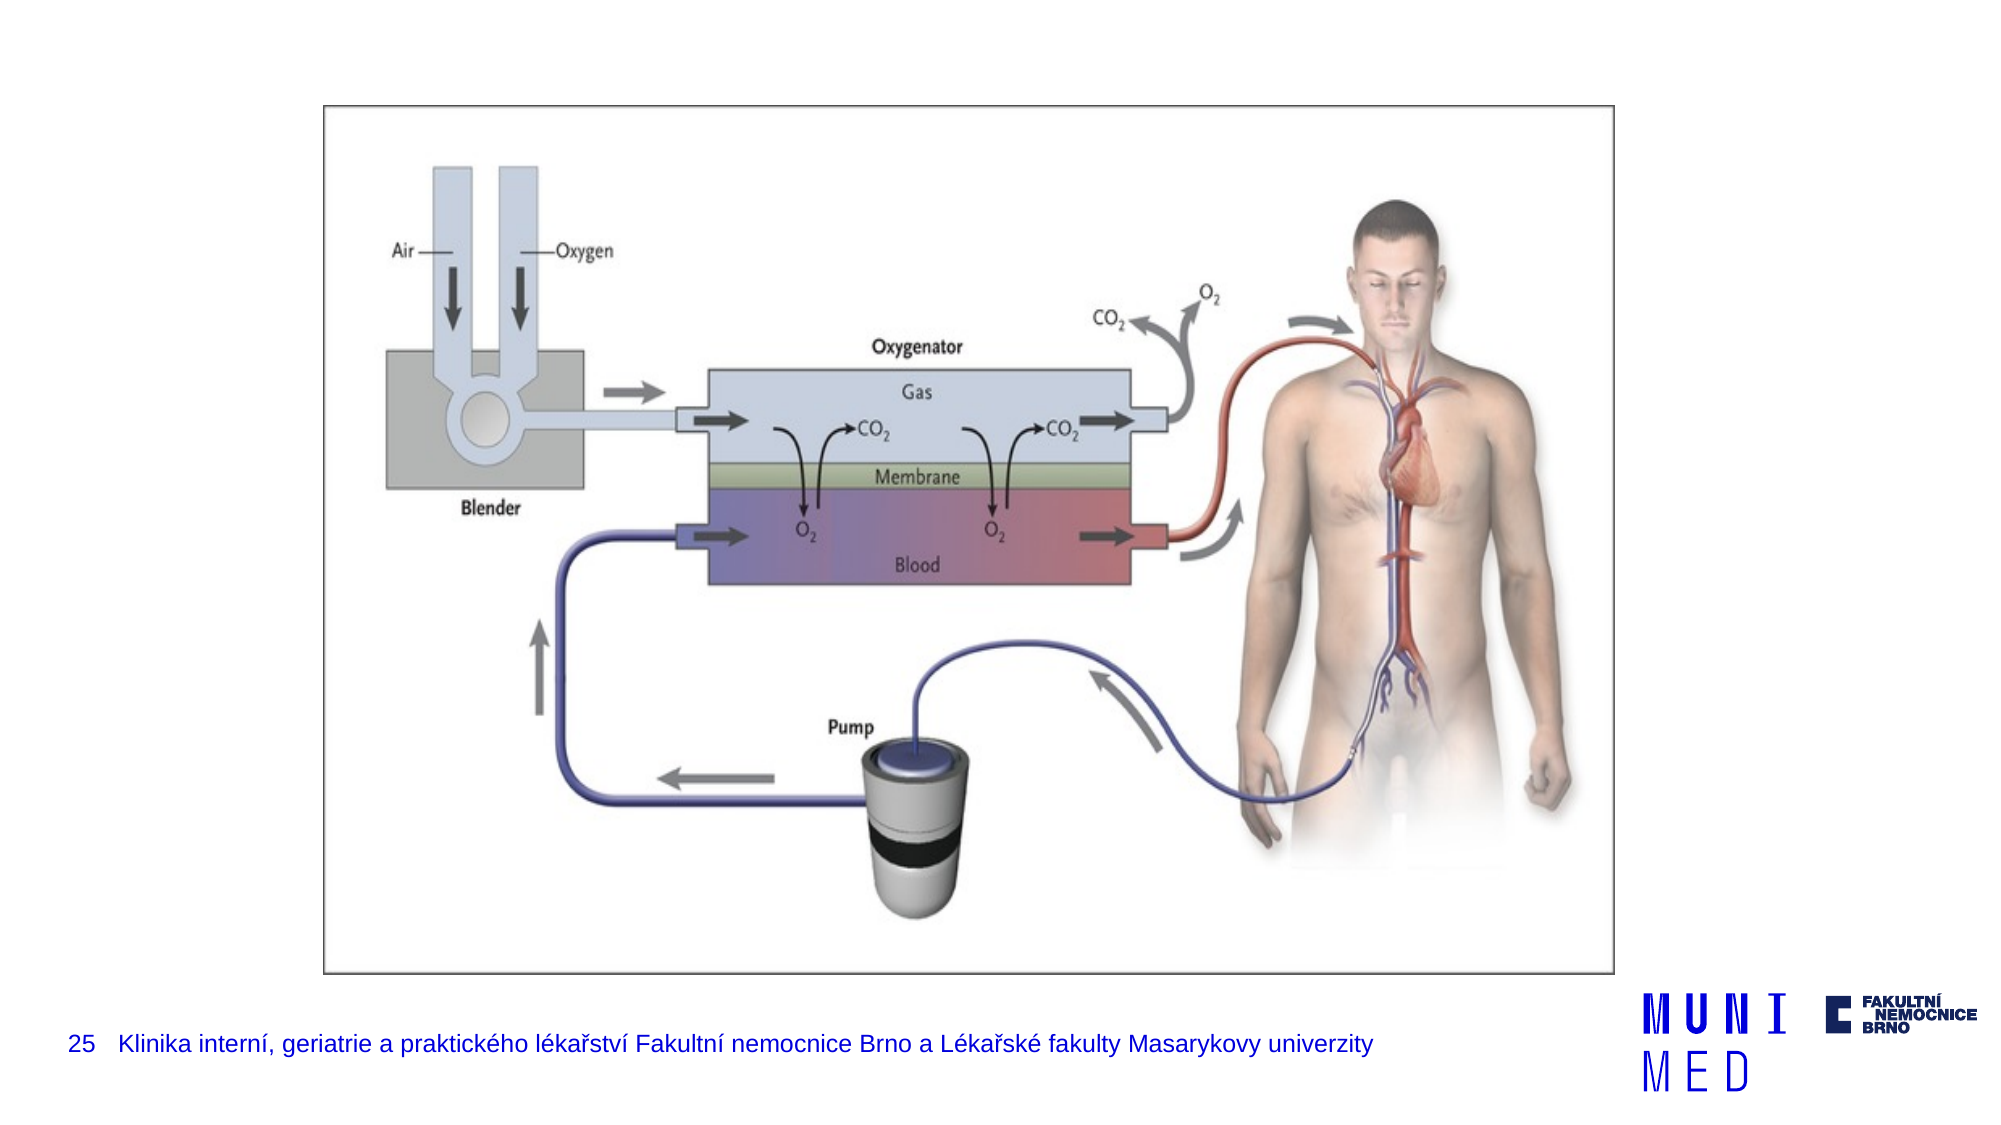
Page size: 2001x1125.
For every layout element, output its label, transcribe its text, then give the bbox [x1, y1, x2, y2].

picture [322, 105, 1615, 976]
footer Klinika interní, geriatrie a praktického lékařství Fakultní nemocnice Brno a Lékařské fakulty Masarykovy univerzity [118, 1021, 1418, 1063]
slide_number 25 [67, 1021, 110, 1063]
